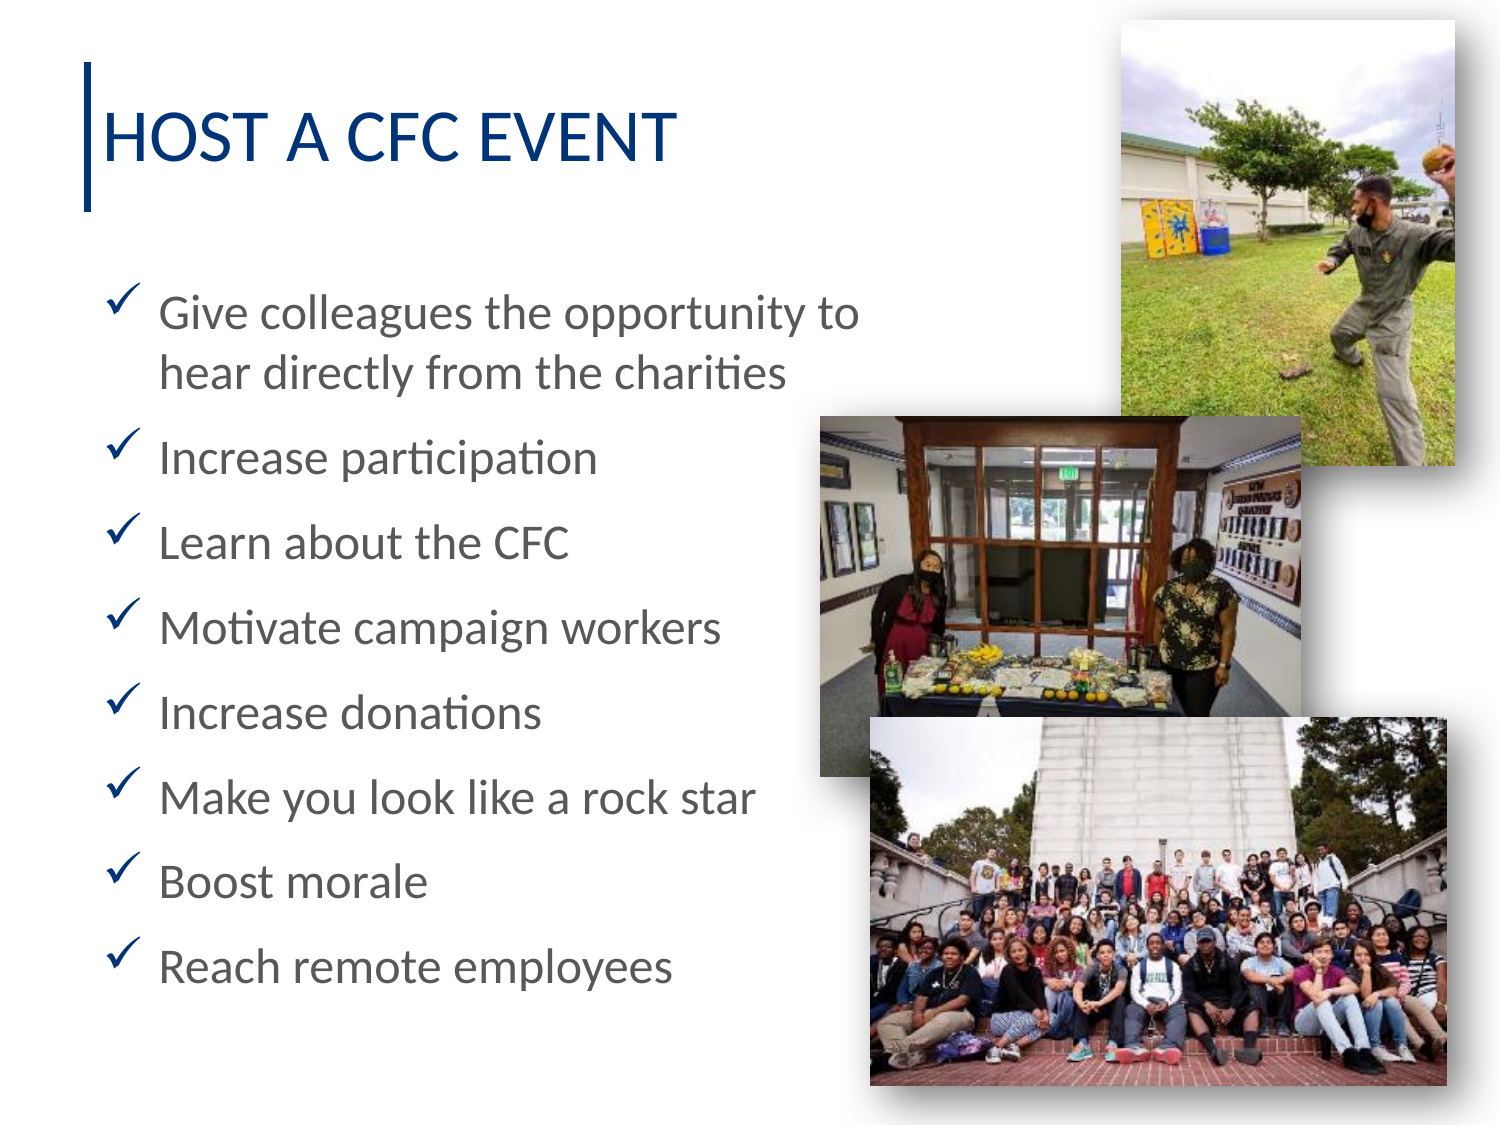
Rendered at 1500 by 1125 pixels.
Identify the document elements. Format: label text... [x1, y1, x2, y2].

title Host A CFC event [87, 78, 1103, 192]
text_box Give colleagues the opportunity to hear directly from the charities Increase participation Learn about the CFC Motivate campaign workers Increase donations Make you look like a rock star Boost morale Reach remote employees [87, 271, 938, 1002]
picture [820, 20, 1455, 1086]
